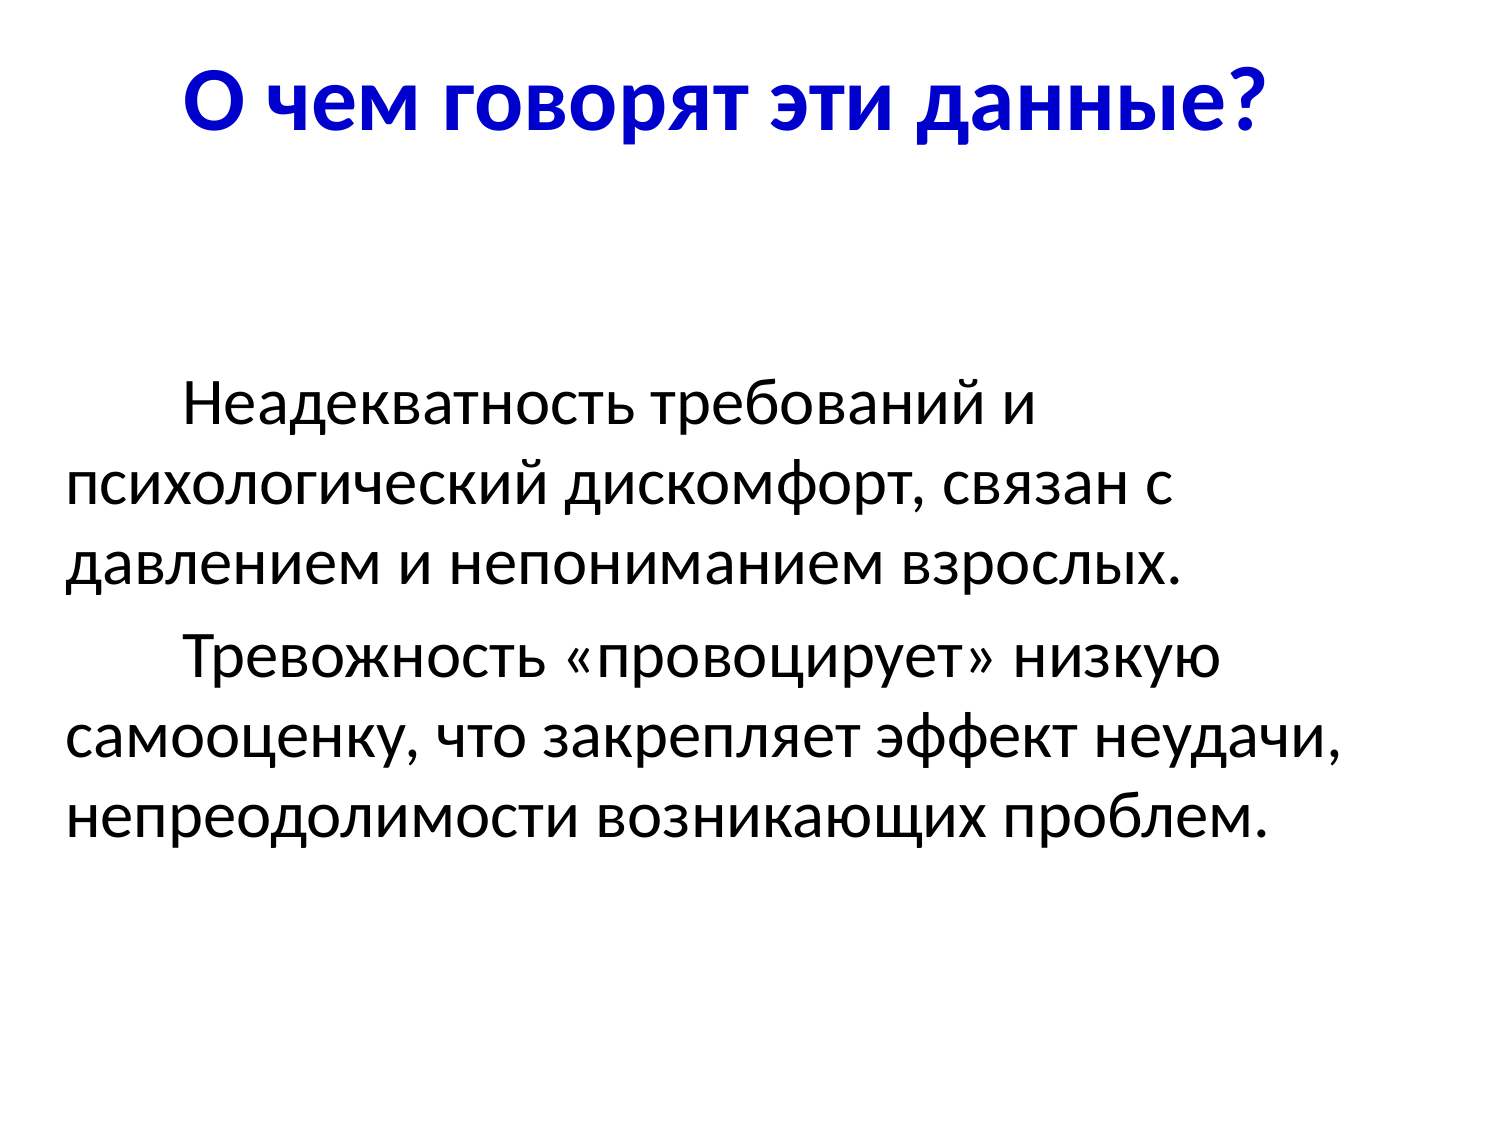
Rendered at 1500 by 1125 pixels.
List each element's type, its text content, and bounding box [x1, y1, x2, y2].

list Неадекватность требований и психологический дискомфорт, связан с давлением и непониманием взрослых. Тревожность «провоцирует» низкую самооценку, что закрепляет эффект неудачи, непреодолимости возникающих проблем. [50, 350, 1500, 1088]
title О чем говорят эти данные? [62, 0, 1413, 188]
